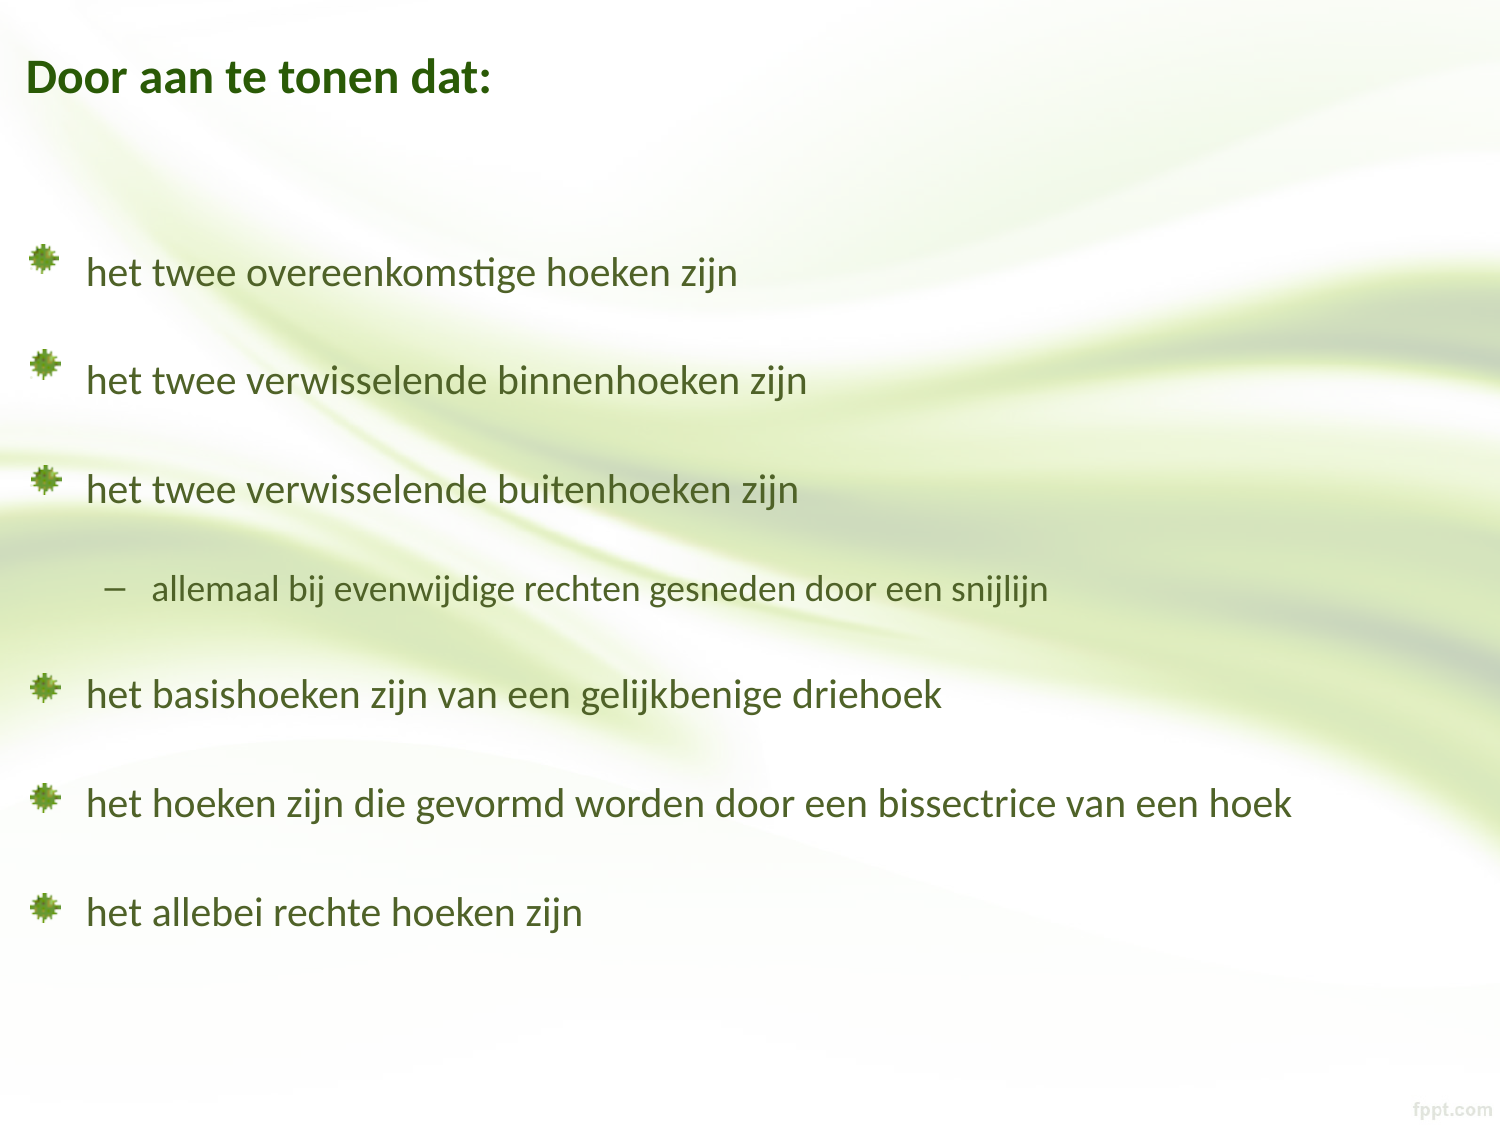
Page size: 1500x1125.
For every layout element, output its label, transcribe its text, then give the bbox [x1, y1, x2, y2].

picture [30, 783, 61, 814]
picture [30, 673, 61, 704]
title Door aan te tonen dat: [0, 36, 1500, 112]
picture [30, 349, 61, 380]
picture [30, 893, 61, 924]
list het twee overeenkomstige hoeken zijn het twee verwisselende binnenhoeken zijn het twee verwisselende buitenhoeken zijn allemaal bij evenwijdige rechten gesneden door een snijlijn het basishoeken zijn van een gelijkbenige driehoek het hoeken zijn die gevormd worden door een bissectrice van een hoek het allebei rechte hoeken zijn [0, 186, 1500, 1125]
picture [31, 464, 62, 495]
picture [29, 243, 60, 274]
